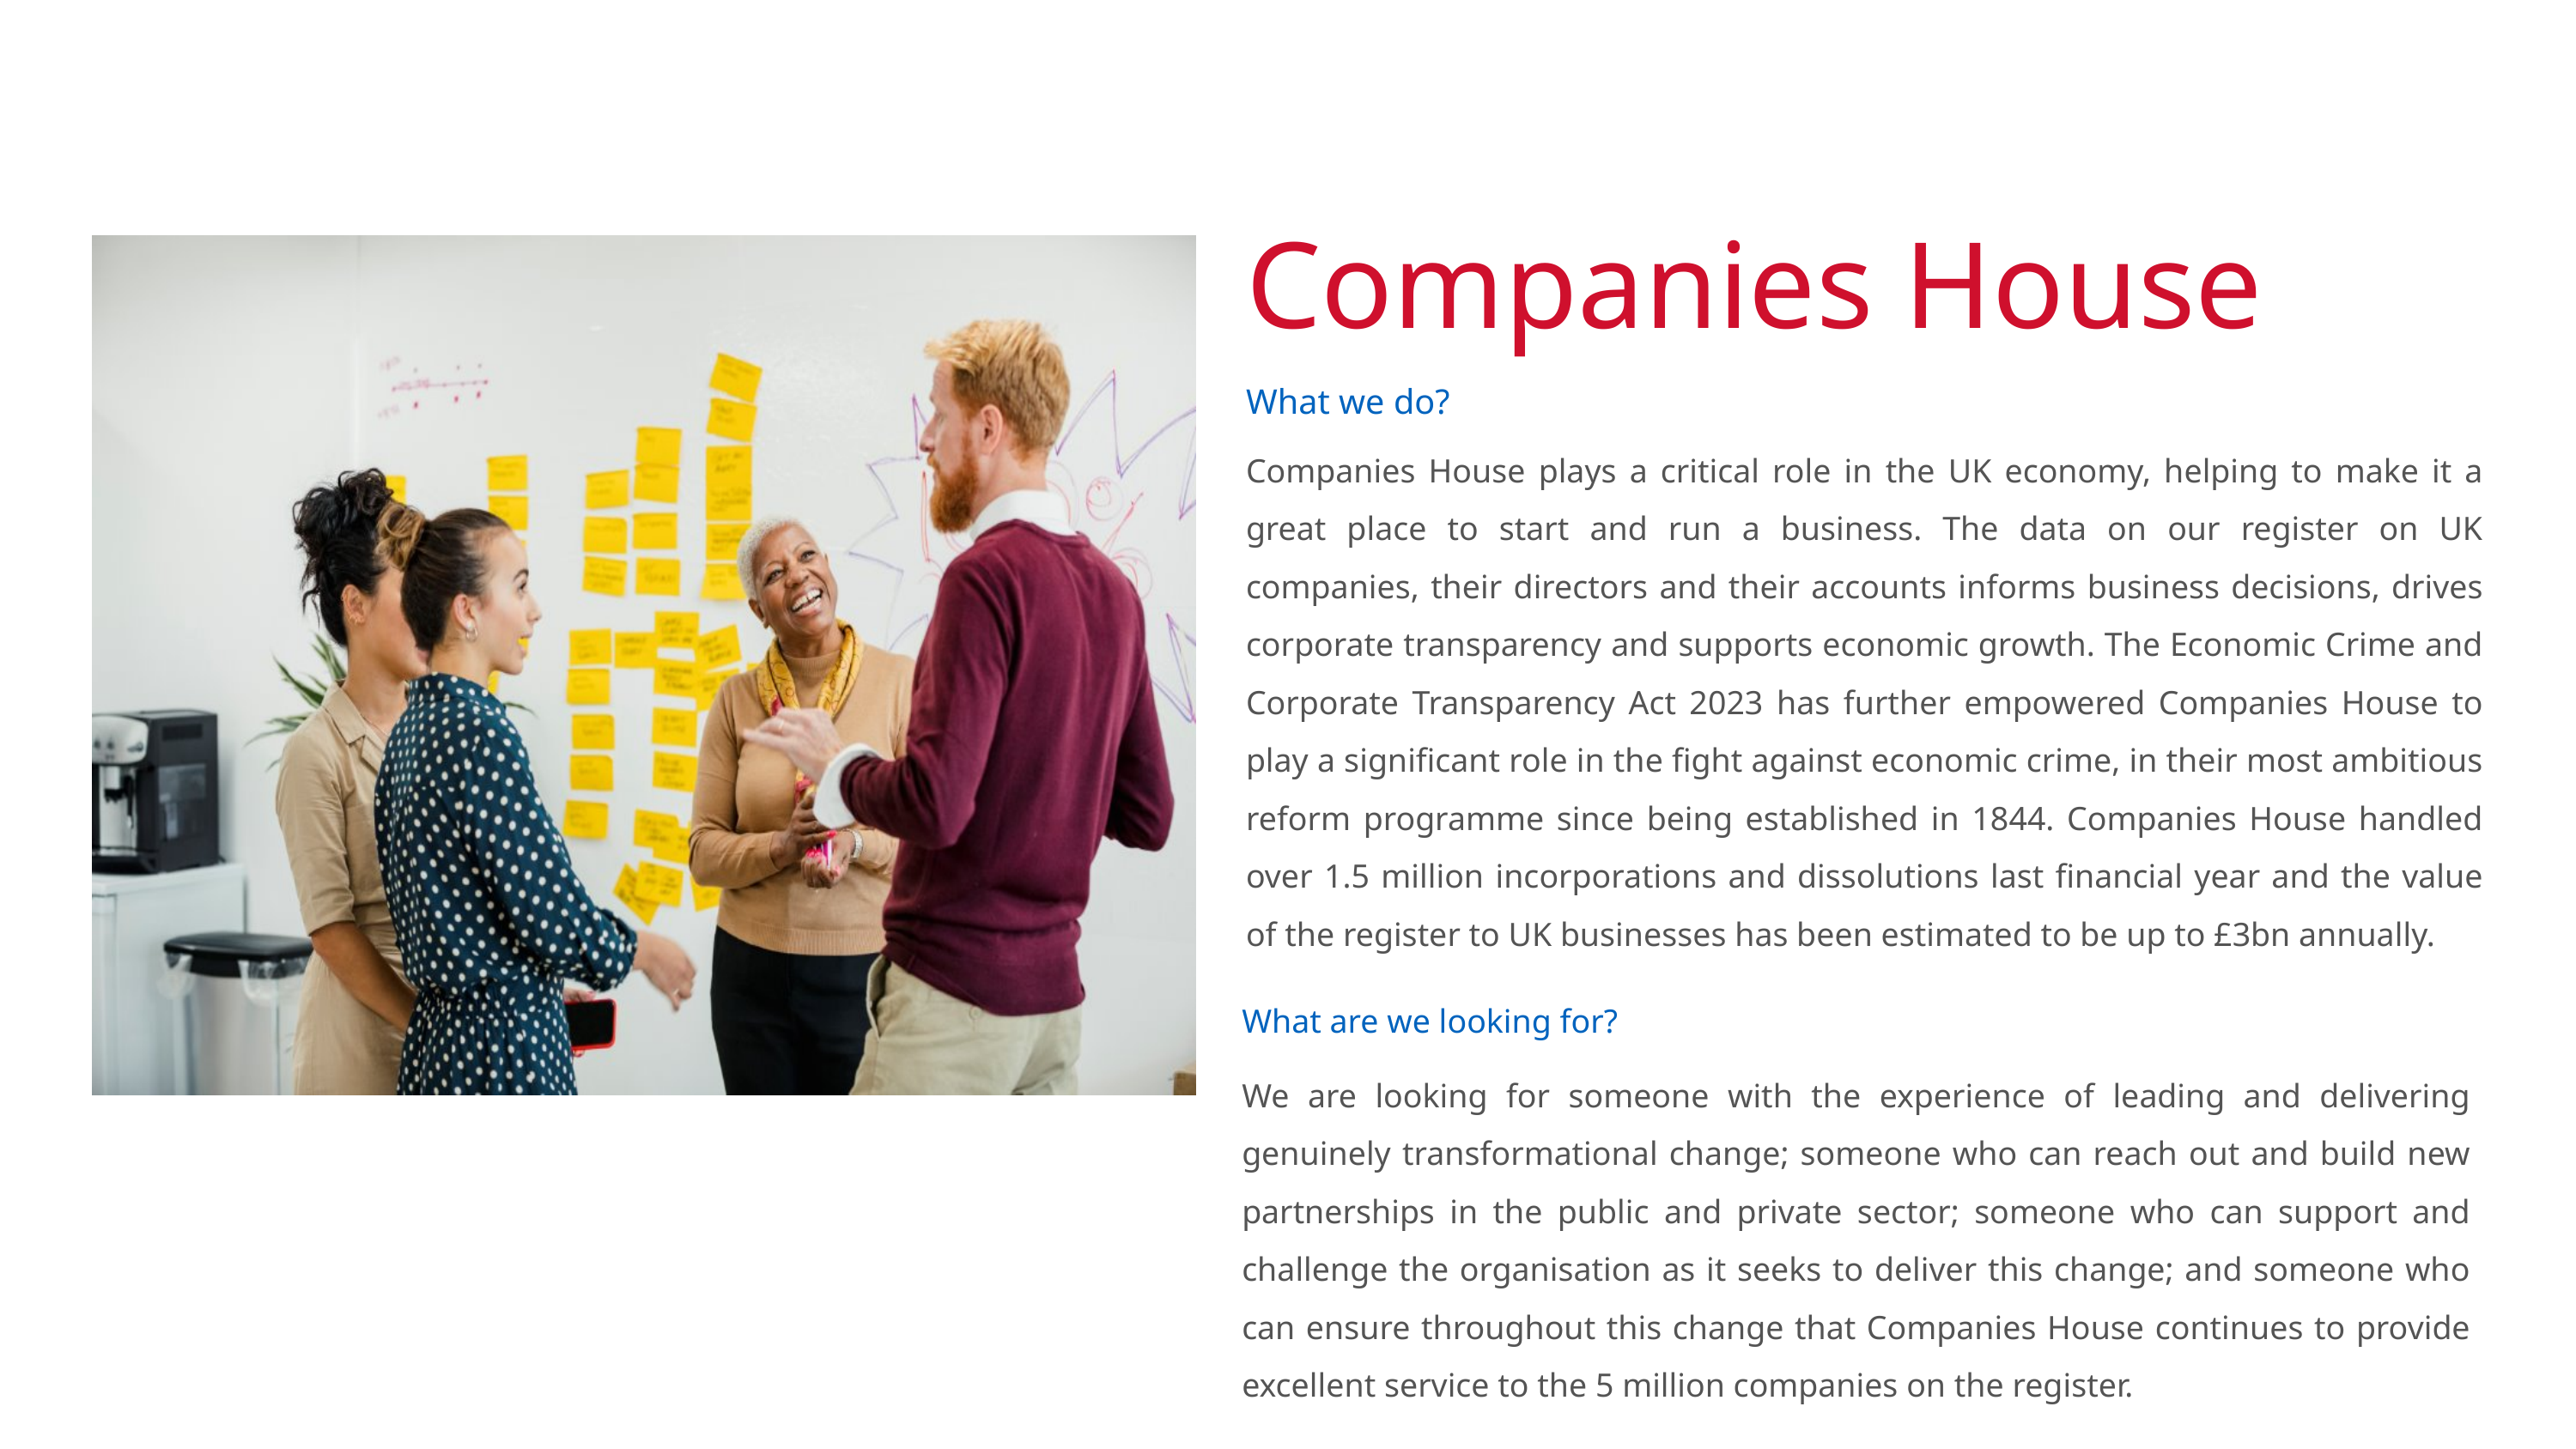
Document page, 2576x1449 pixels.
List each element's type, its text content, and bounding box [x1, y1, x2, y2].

text_box We are looking for someone with the experience of leading and delivering genuinely transformational change; someone who can reach out and build new partnerships in the public and private sector; someone who can support and challenge the organisation as it seeks to deliver this change; and someone who can ensure throughout this change that Companies House continues to provide excellent service to the 5 million companies on the register. [1229, 1049, 2484, 1410]
text_box What we do? [1246, 373, 2432, 421]
text_box Companies House plays a critical role in the UK economy, helping to make it a great place to start and run a business. The data on our register on UK companies, their directors and their accounts informs business decisions, drives corporate transparency and supports economic growth. The Economic Crime and Corporate Transparency Act 2023 has further empowered Companies House to play a significant role in the fight against economic crime, in their most ambitious reform programme since being established in 1844. Companies House handled over 1.5 million incorporations and dissolutions last financial year and the value of the register to UK businesses has been estimated to be up to £3bn annually. [1246, 431, 2484, 953]
picture [91, 235, 1197, 1096]
text_box Companies House​ [1246, 233, 2432, 353]
text_box What are we looking for? [1229, 985, 2518, 1046]
